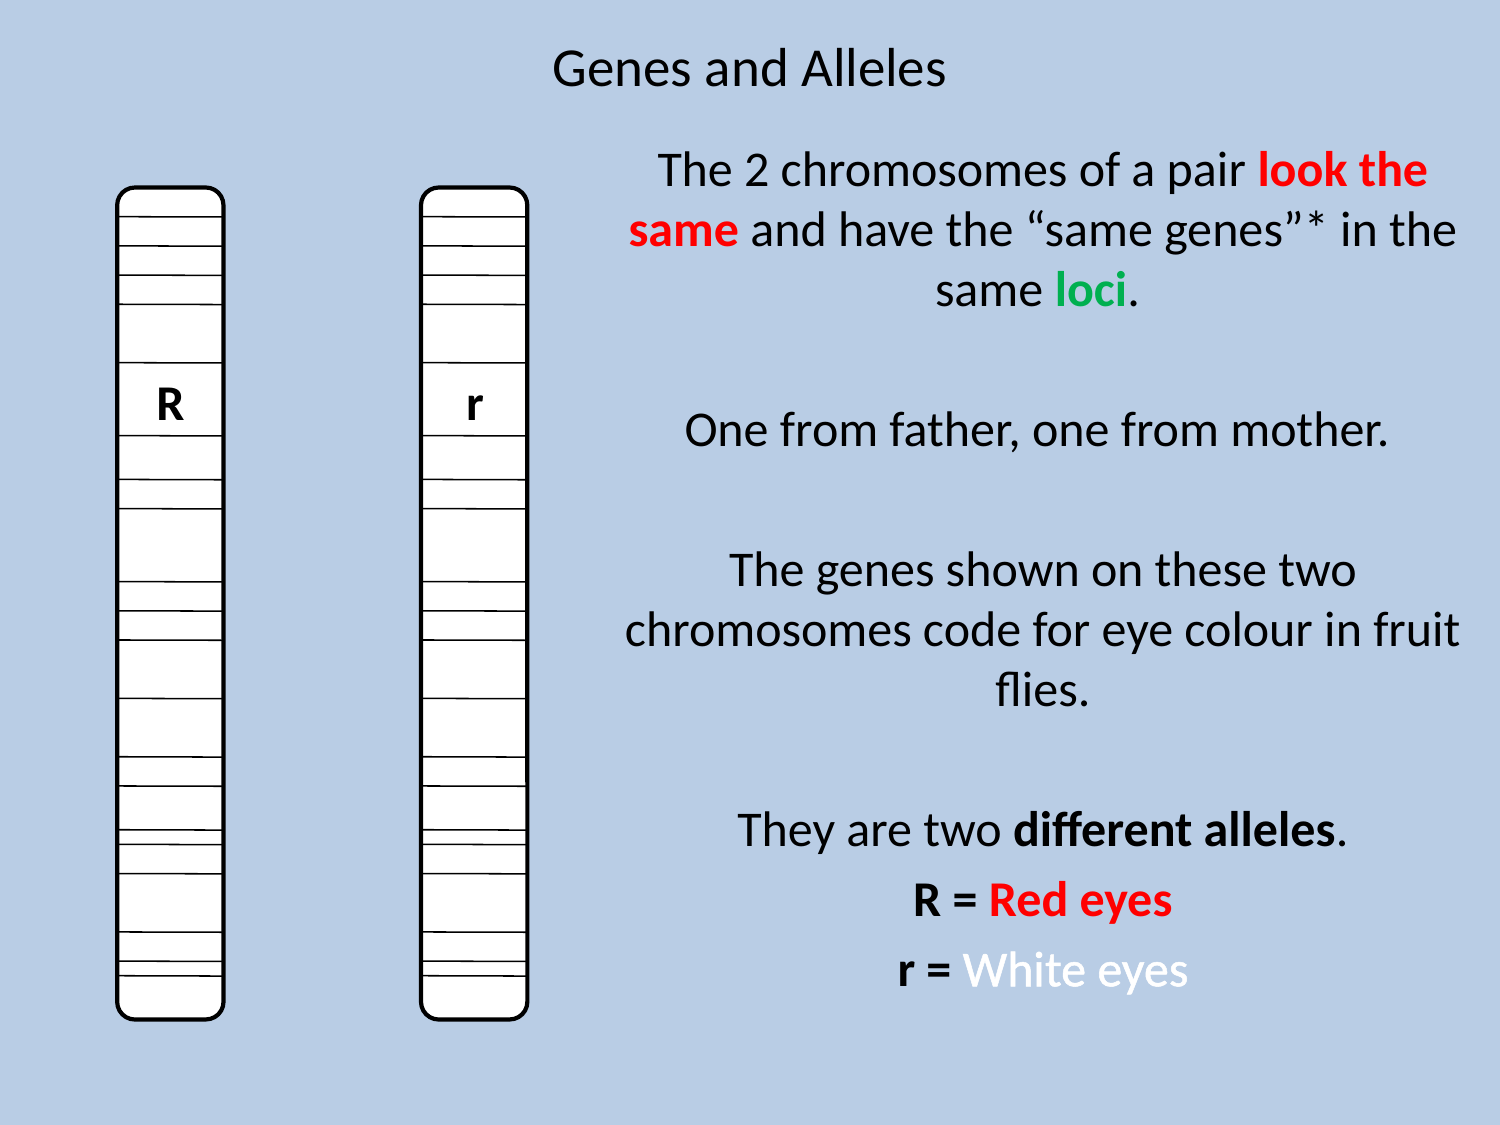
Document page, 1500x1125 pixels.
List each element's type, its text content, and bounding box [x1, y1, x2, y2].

list The 2 chromosomes of a pair look the same and have the “same genes”* in the same loci. One from father, one from mother. The genes shown on these two chromosomes code for eye colour in fruit flies. They are two different alleles. R = Red eyes r = White eyes [609, 128, 1477, 1090]
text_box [116, 187, 529, 1020]
title Genes and Alleles [75, 23, 1425, 106]
